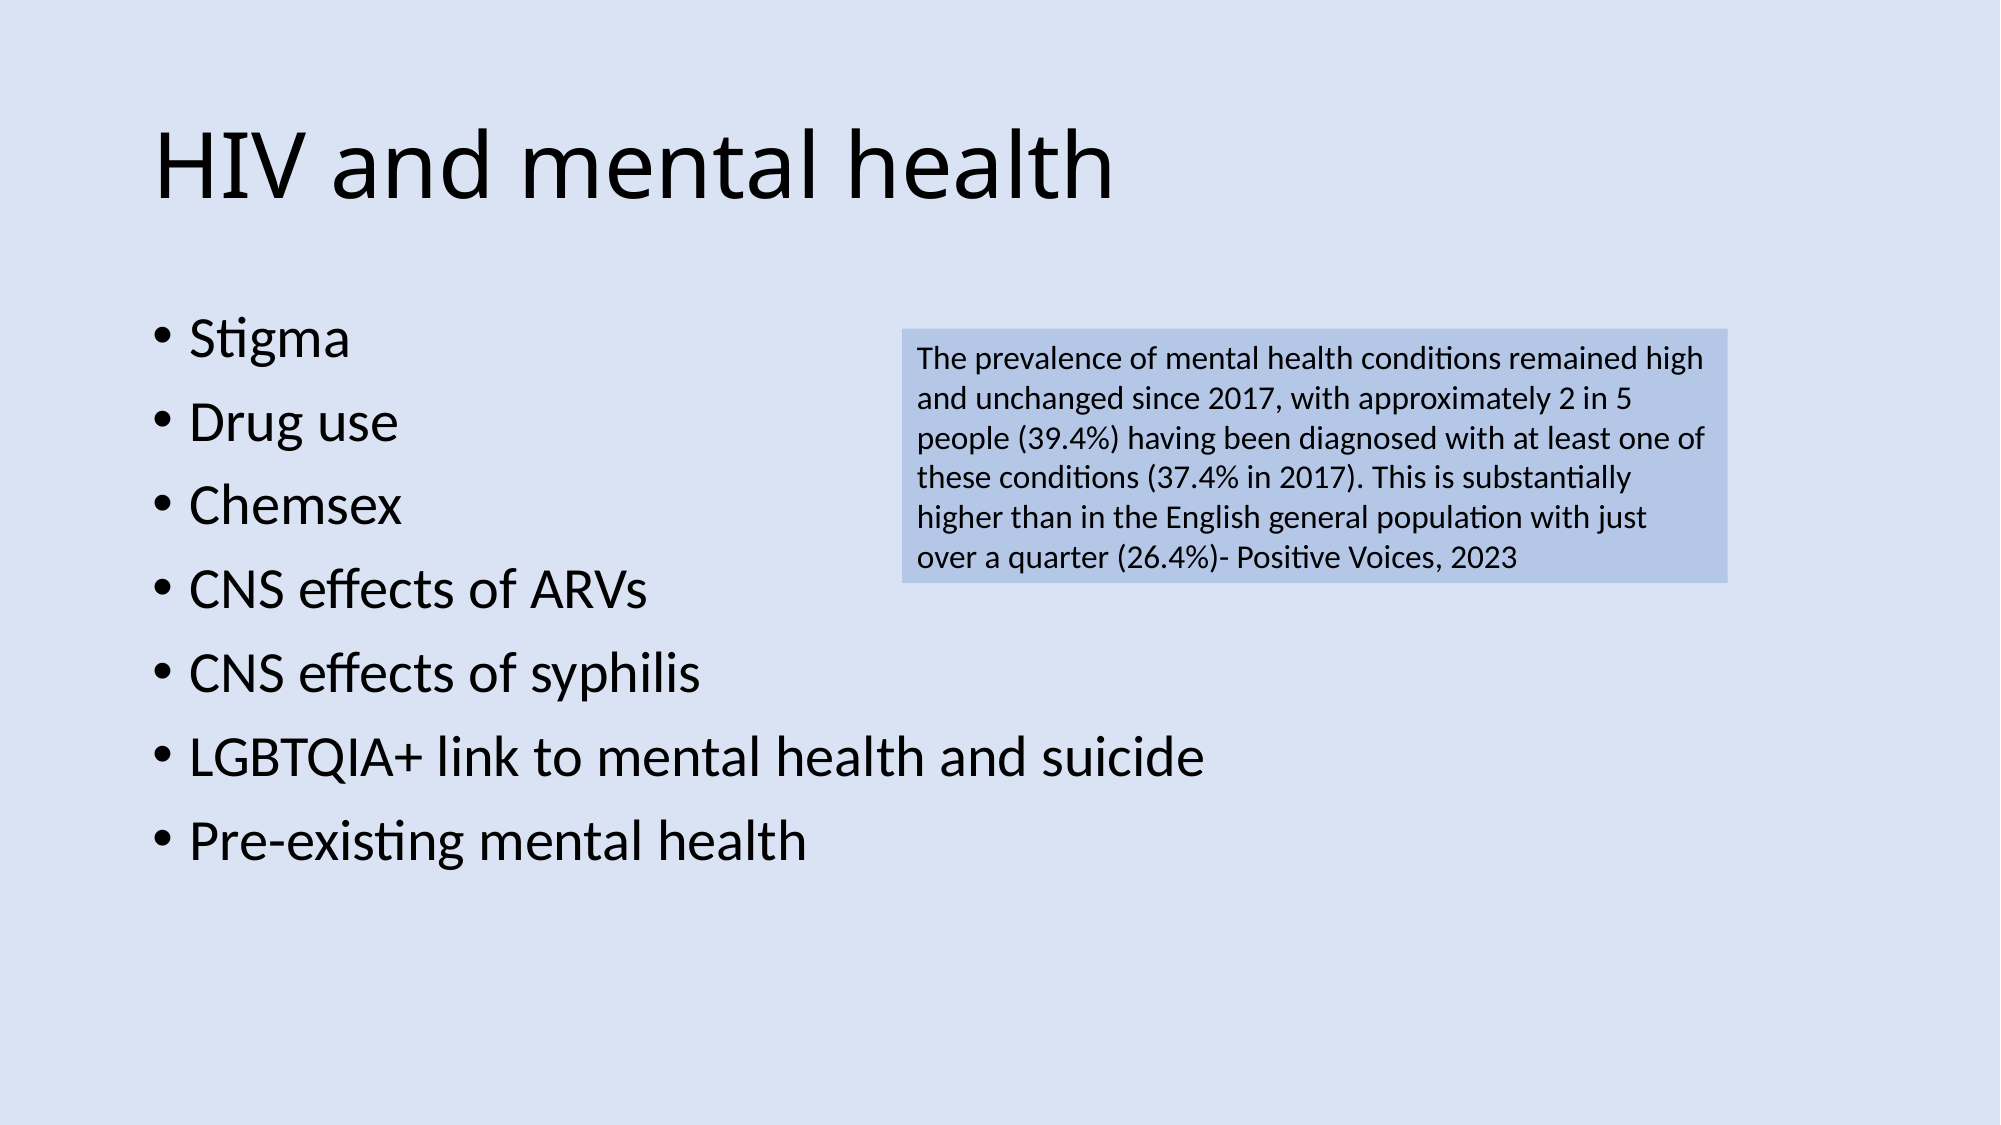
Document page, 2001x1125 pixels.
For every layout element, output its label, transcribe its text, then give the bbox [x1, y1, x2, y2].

text_box The prevalence of mental health conditions remained high and unchanged since 2017, with approximately 2 in 5 people (39.4%) having been diagnosed with at least one of these conditions (37.4% in 2017). This is substantially higher than in the English general population with just over a quarter (26.4%)- Positive Voices, 2023 [902, 328, 1728, 583]
title HIV and mental health [137, 59, 1863, 278]
list Stigma Drug use Chemsex CNS effects of ARVs CNS effects of syphilis LGBTQIA+ link to mental health and suicide Pre-existing mental health [137, 299, 1863, 1014]
